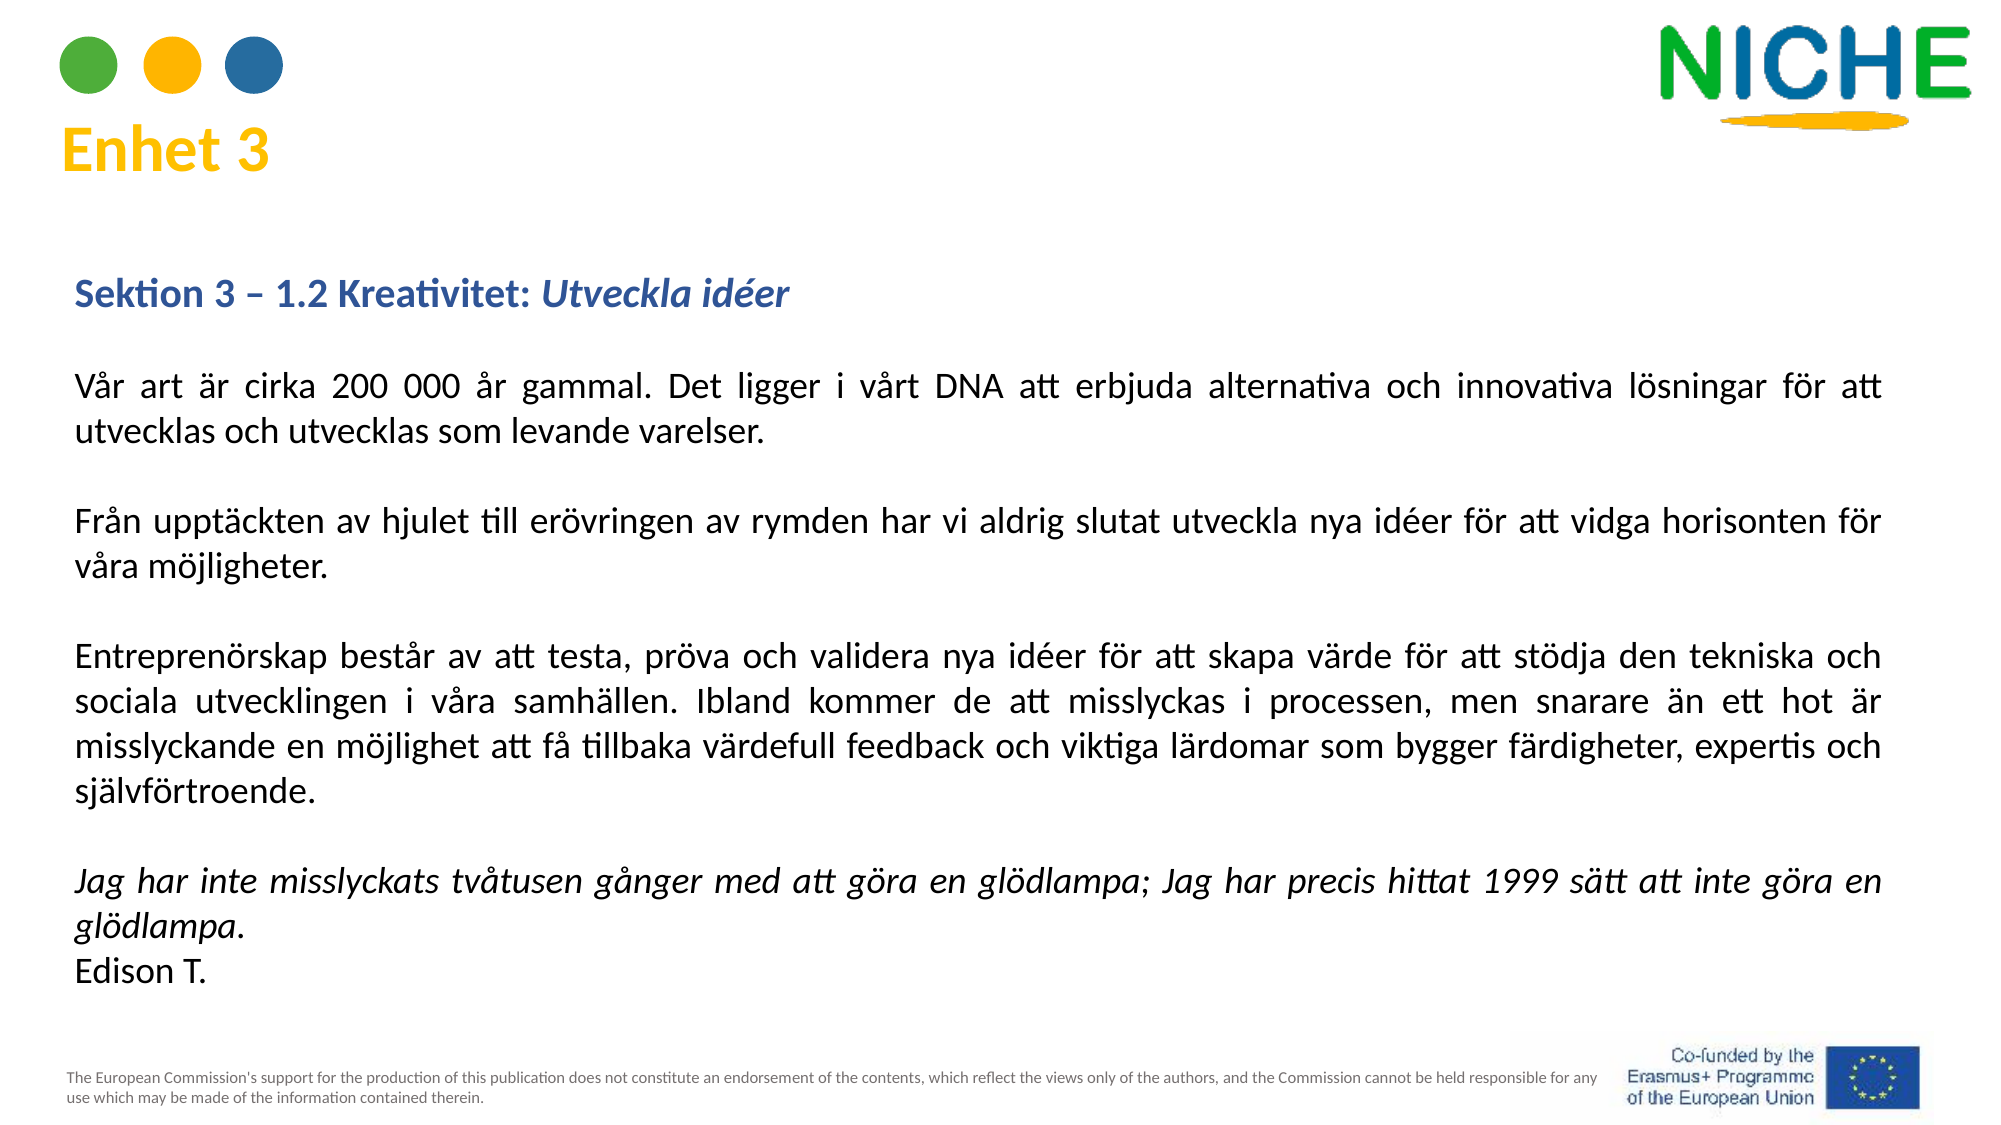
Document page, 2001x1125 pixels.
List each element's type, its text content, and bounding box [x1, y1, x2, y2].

text_box Enhet 3 [46, 96, 299, 192]
text_box Sektion 3 – 1.2 Kreativitet: Utveckla idéer Vår art är cirka 200 000 år gammal. Det ligger i vårt DNA att erbjuda alternativa och innovativa lösningar för att utvecklas och utvecklas som levande varelser. Från upptäckten av hjulet till erövringen av rymden har vi aldrig slutat utveckla nya idéer för att vidga horisonten för våra möjligheter. Entreprenörskap består av att testa, pröva och validera nya idéer för att skapa värde för att stödja den tekniska och sociala utvecklingen i våra samhällen. Ibland kommer de att misslyckas i processen, men snarare än ett hot är misslyckande en möjlighet att få tillbaka värdefull feedback och viktiga lärdomar som bygger färdigheter, expertis och självförtroende. Jag har inte misslyckats tvåtusen gånger med att göra en glödlampa; Jag har precis hittat 1999 sätt att inte göra en glödlampa. Edison T. [59, 258, 1899, 999]
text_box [59, 36, 284, 94]
picture [1509, 1031, 1934, 1125]
picture [1633, 0, 1998, 146]
text_box The European Commission's support for the production of this publication does not constitute an endorsement of the contents, which reflect the views only of the authors, and the Commission cannot be held responsible for any use which may be made of the information contained therein. [51, 1059, 1504, 1115]
